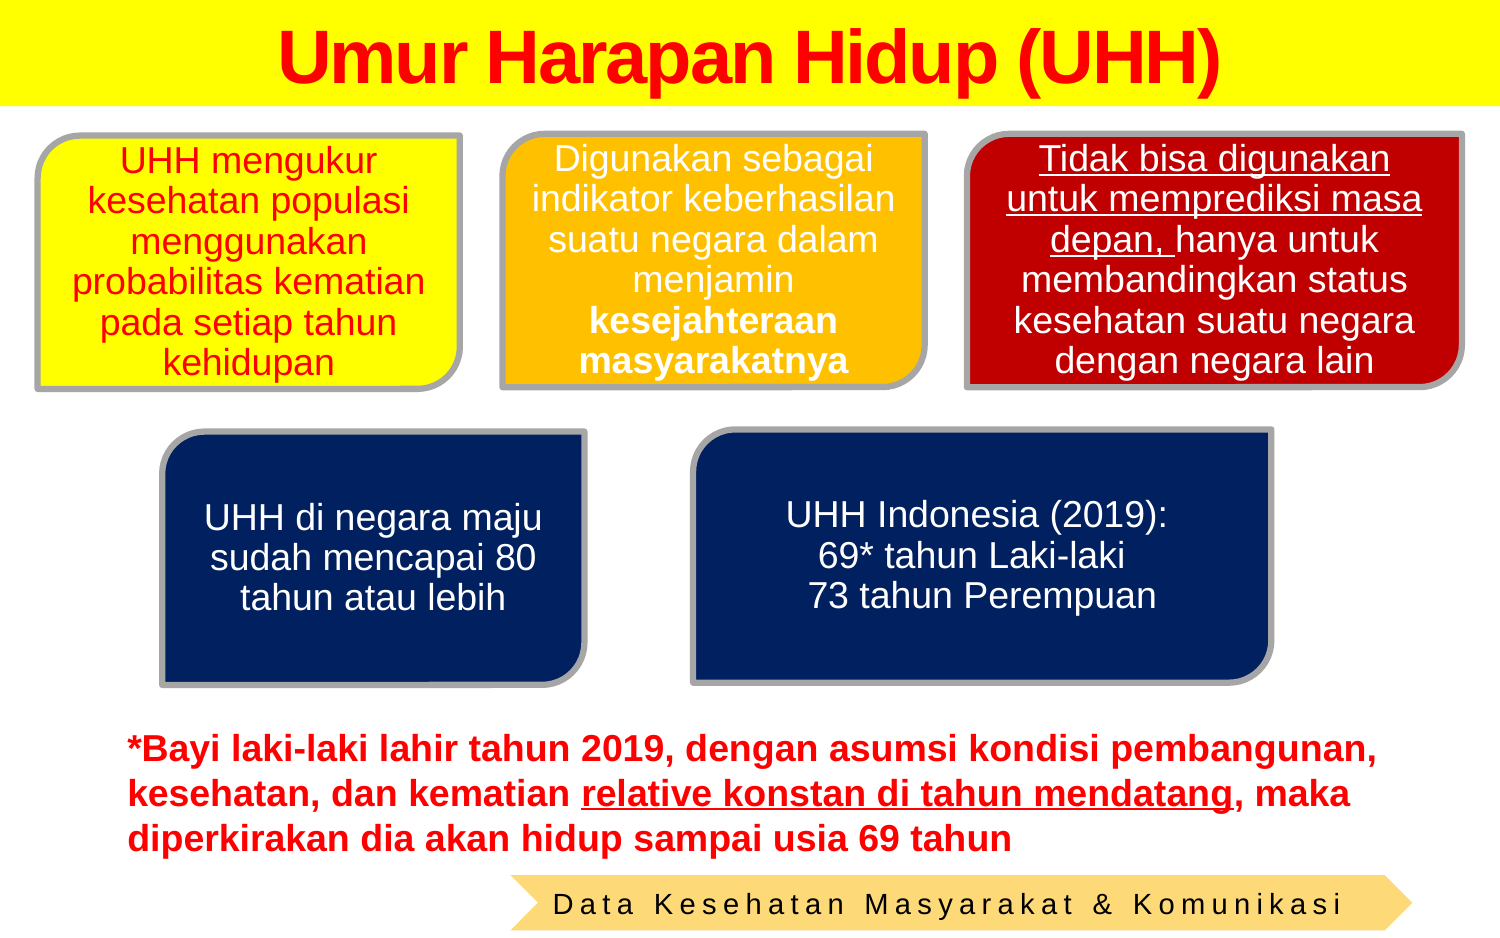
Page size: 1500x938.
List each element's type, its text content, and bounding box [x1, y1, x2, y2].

title Umur Harapan Hidup (UHH) [0, 0, 1500, 107]
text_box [37, 51, 1463, 765]
text_box *Bayi laki-laki lahir tahun 2019, dengan asumsi kondisi pembangunan, kesehatan, dan kematian relative konstan di tahun mendatang, maka diperkirakan dia akan hidup sampai usia 69 tahun [112, 773, 1425, 866]
